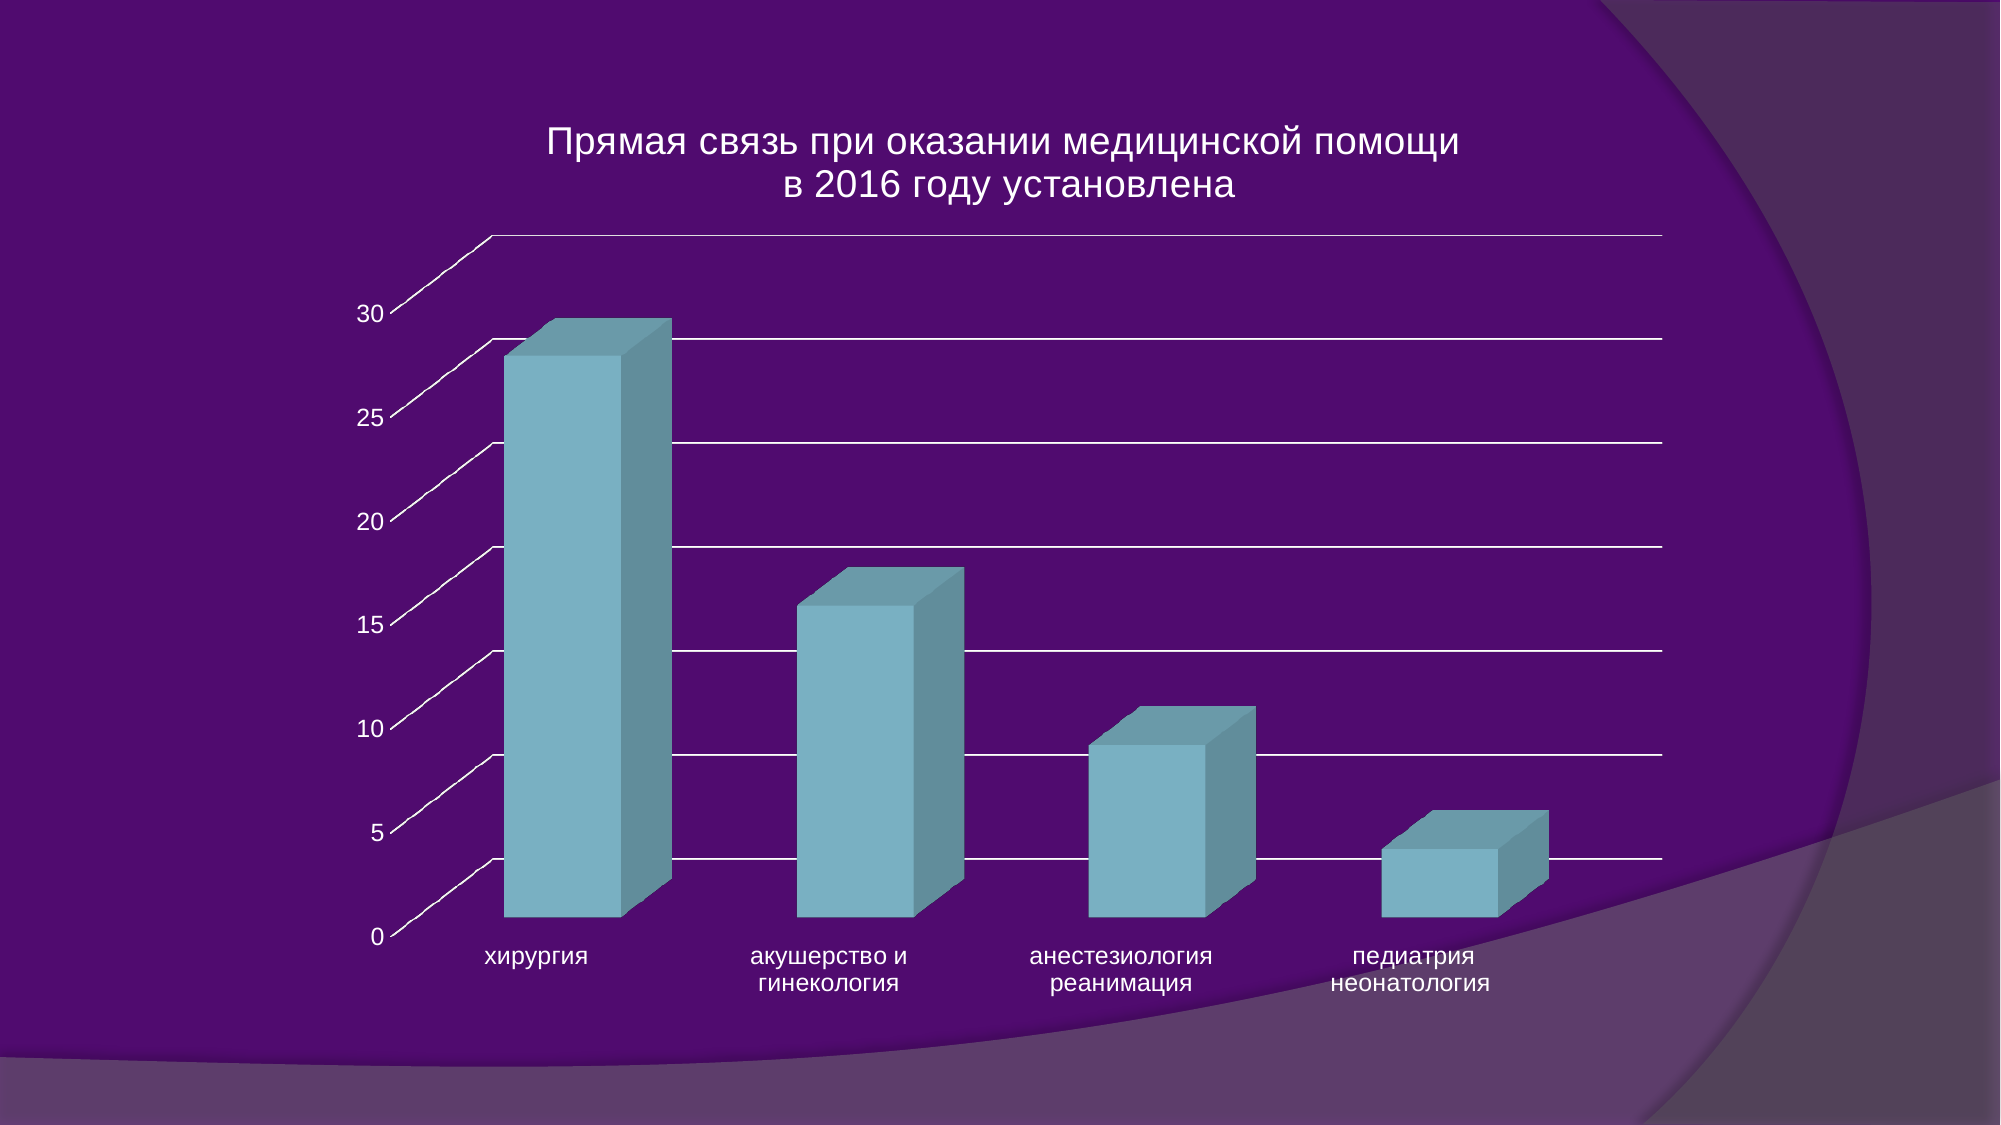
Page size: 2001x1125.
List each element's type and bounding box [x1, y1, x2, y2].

chart [319, 79, 1700, 1015]
